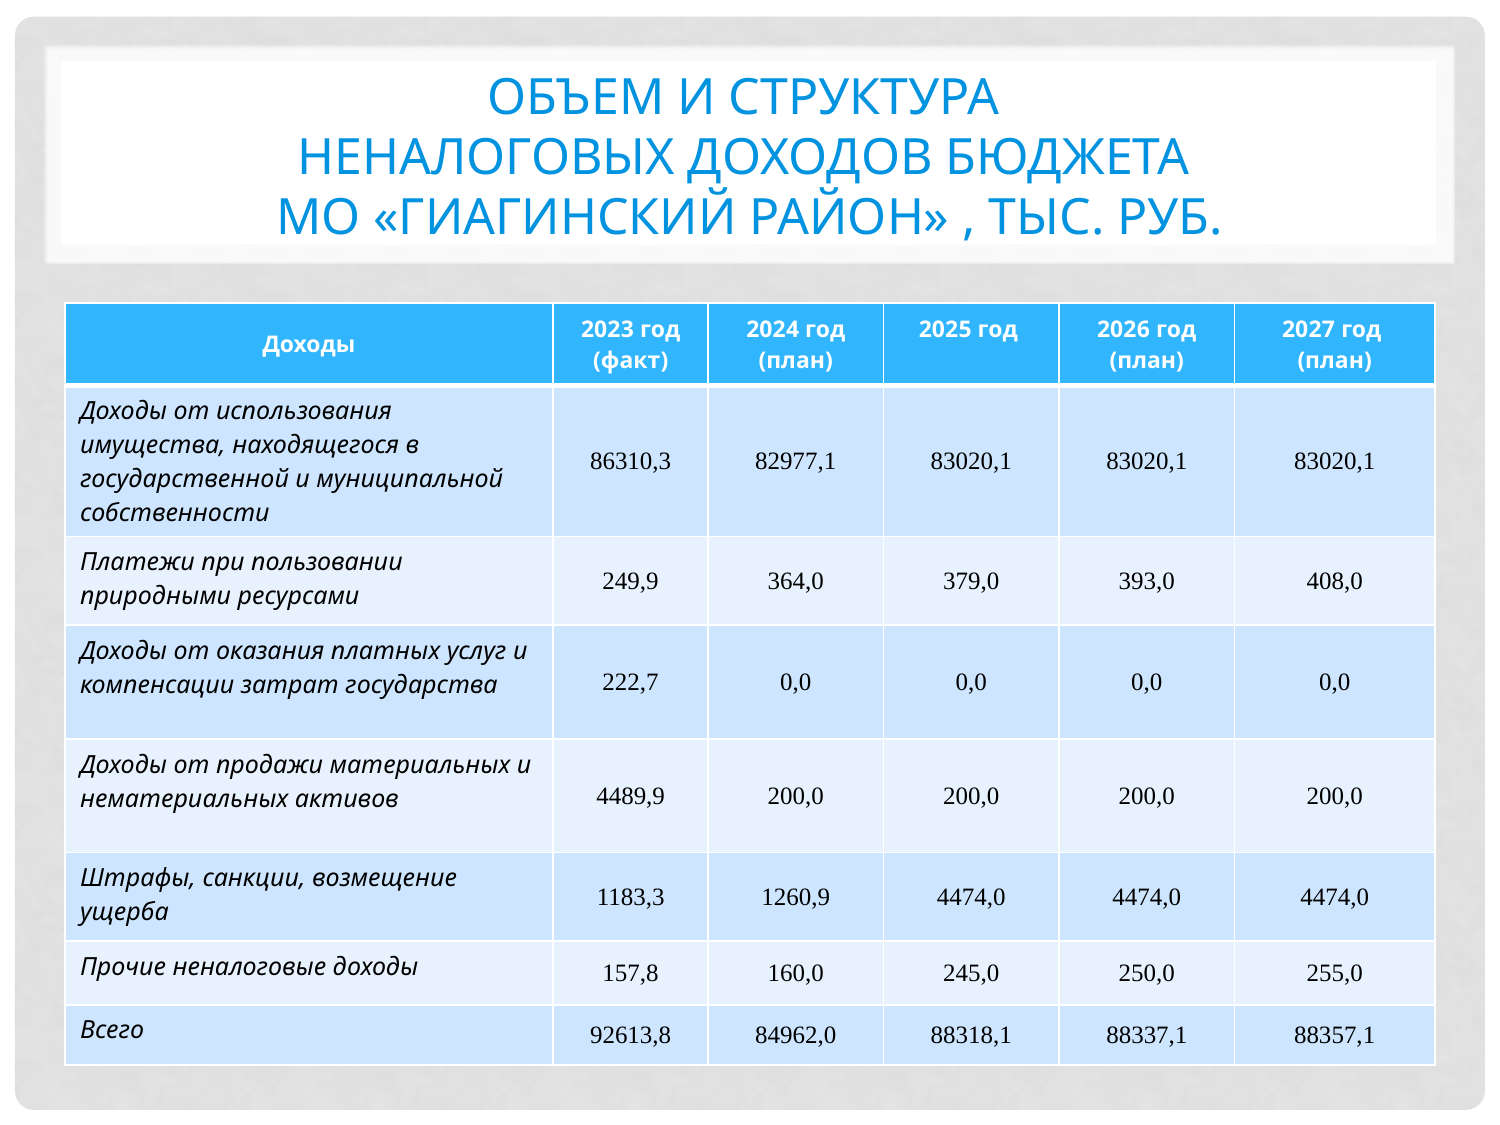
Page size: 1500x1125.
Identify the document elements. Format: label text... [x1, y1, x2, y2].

table_cell 255,0 [1235, 942, 1434, 1004]
table_cell 4474,0 [1235, 853, 1434, 940]
table_cell 157,8 [554, 942, 707, 1004]
table_cell 408,0 [1235, 537, 1434, 624]
table_cell 200,0 [1235, 740, 1434, 852]
table_cell 1183,3 [554, 853, 707, 940]
table_cell 379,0 [884, 537, 1058, 624]
table_cell 83020,1 [1235, 388, 1434, 536]
table_header 2027 год (план) [1235, 304, 1434, 383]
table_cell 0,0 [709, 626, 883, 738]
table_cell Платежи при пользовании природными ресурсами [66, 537, 552, 624]
table_header 2026 год (план) [1060, 304, 1234, 383]
table_cell 249,9 [554, 537, 707, 624]
table_cell 364,0 [709, 537, 883, 624]
table_cell 84962,0 [709, 1006, 883, 1064]
table_cell 245,0 [884, 942, 1058, 1004]
table_cell 4489,9 [554, 740, 707, 852]
table_cell 0,0 [1060, 626, 1234, 738]
table_cell 160,0 [709, 942, 883, 1004]
table_header Доходы [66, 304, 552, 383]
table_cell 222,7 [554, 626, 707, 738]
table_cell 1260,9 [709, 853, 883, 940]
table_cell 4474,0 [884, 853, 1058, 940]
table_cell 0,0 [884, 626, 1058, 738]
table_header 2024 год (план) [709, 304, 883, 383]
table_cell 88318,1 [884, 1006, 1058, 1064]
table_header 2025 год [884, 304, 1058, 383]
table_cell 82977,1 [709, 388, 883, 536]
table_header 2023 год (факт) [554, 304, 707, 383]
table_cell 393,0 [1060, 537, 1234, 624]
table_cell 200,0 [709, 740, 883, 852]
table_cell 0,0 [1235, 626, 1434, 738]
table_cell Всего [66, 1006, 552, 1064]
table_cell 4474,0 [1060, 853, 1234, 940]
table_cell 83020,1 [884, 388, 1058, 536]
table_cell Доходы от использования имущества, находящегося в государственной и муниципальной собственности [66, 388, 552, 536]
table_cell 83020,1 [1060, 388, 1234, 536]
table_cell 200,0 [884, 740, 1058, 852]
table_cell Прочие неналоговые доходы [66, 942, 552, 1004]
table_cell Доходы от оказания платных услуг и компенсации затрат государства [66, 626, 552, 738]
table_cell Штрафы, санкции, возмещение ущерба [66, 853, 552, 940]
table_cell 88337,1 [1060, 1006, 1234, 1064]
table_cell 86310,3 [554, 388, 707, 536]
table_cell 92613,8 [554, 1006, 707, 1064]
table_cell 200,0 [1060, 740, 1234, 852]
title Объем и структура неналоговых доходов бюджета МО «Гиагинский район» , тыс. руб. [41, 78, 1459, 232]
table_cell 250,0 [1060, 942, 1234, 1004]
table_cell Доходы от продажи материальных и нематериальных активов [66, 740, 552, 852]
table_cell 88357,1 [1235, 1006, 1434, 1064]
